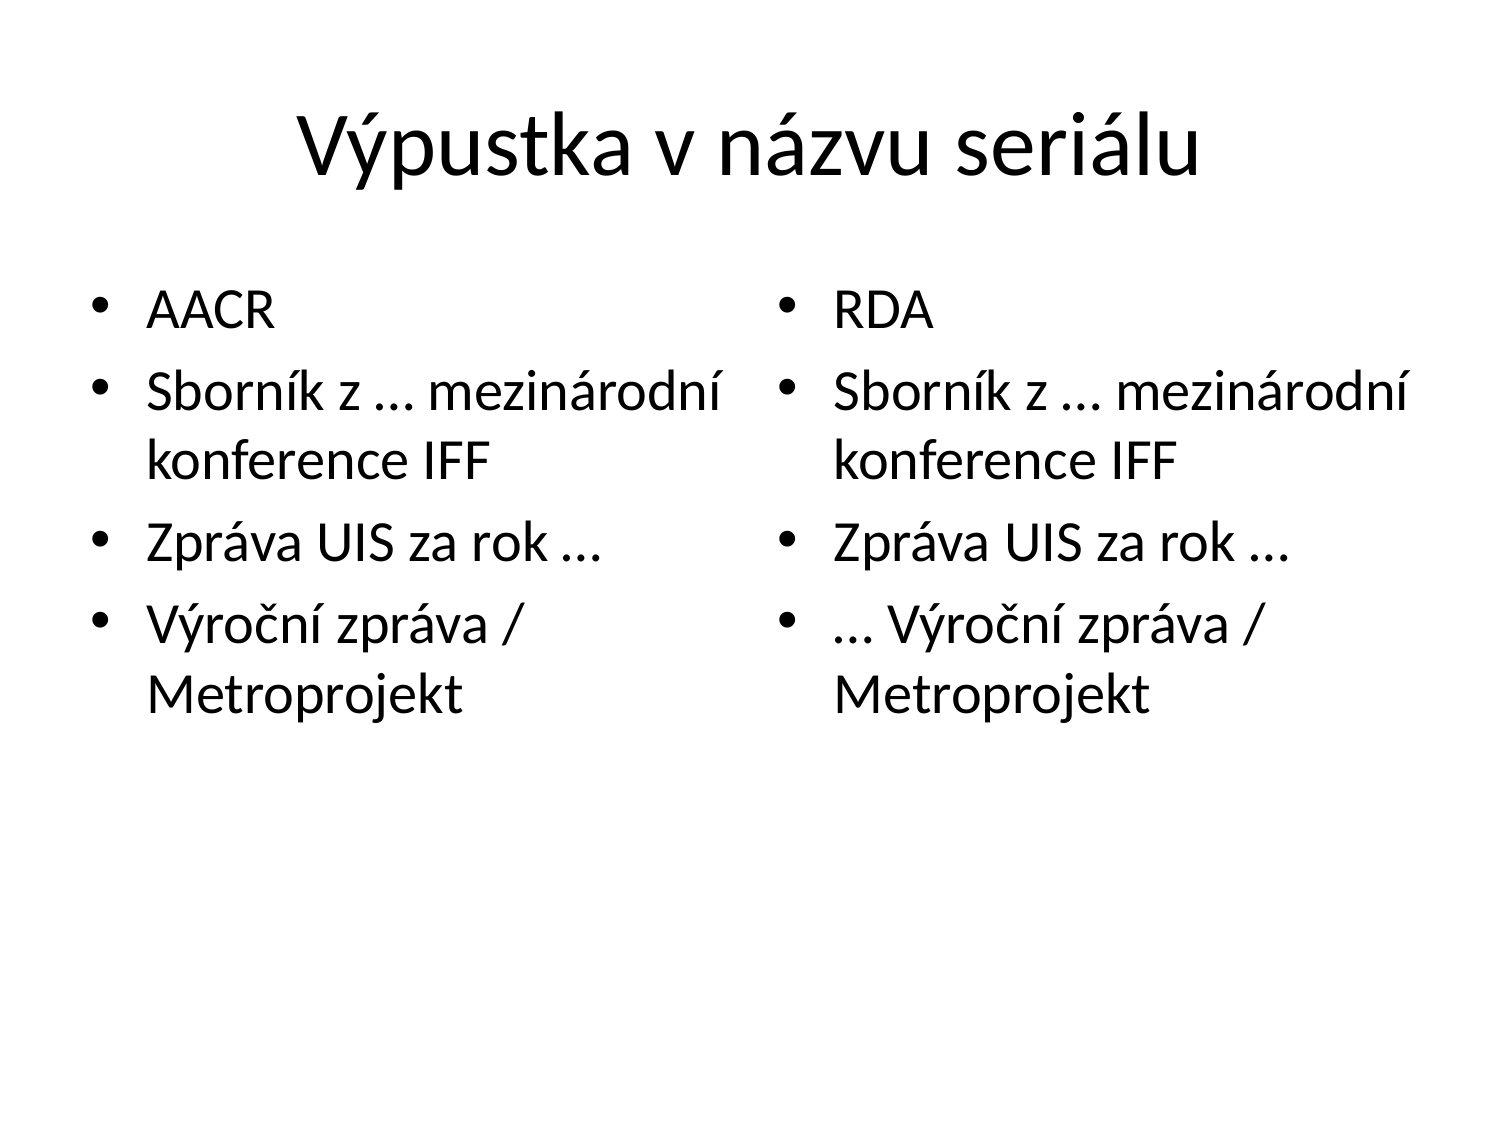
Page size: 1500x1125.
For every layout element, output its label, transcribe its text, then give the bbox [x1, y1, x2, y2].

title Výpustka v názvu seriálu [75, 45, 1425, 233]
list RDA Sborník z … mezinárodní konference IFF Zpráva UIS za rok … … Výroční zpráva / Metroprojekt [762, 262, 1425, 1005]
list AACR Sborník z … mezinárodní konference IFF Zpráva UIS za rok … Výroční zpráva / Metroprojekt [75, 262, 738, 1005]
